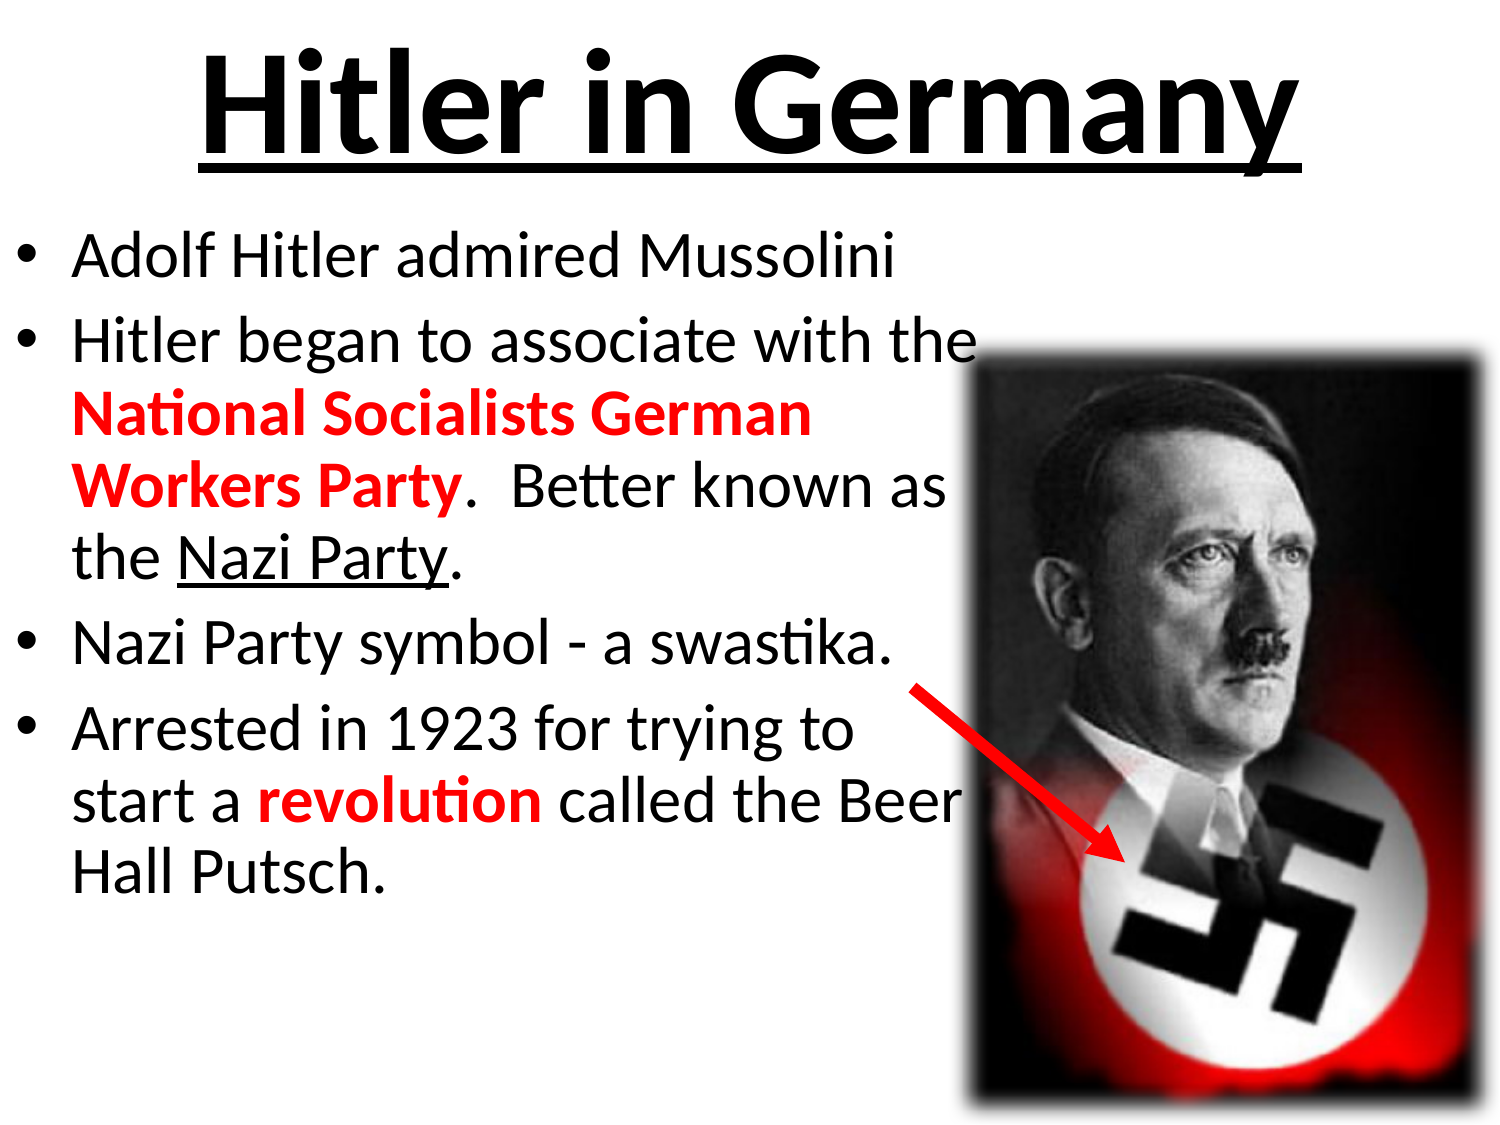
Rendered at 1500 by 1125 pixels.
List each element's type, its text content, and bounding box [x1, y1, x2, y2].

title Hitler in Germany [75, 0, 1425, 188]
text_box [912, 687, 1126, 863]
picture [948, 333, 1500, 1125]
list Adolf Hitler admired Mussolini Hitler began to associate with the National Socialists German Workers Party. Better known as the Nazi Party. Nazi Party symbol - a swastika. Arrested in 1923 for trying to start a revolution called the Beer Hall Putsch. [0, 212, 1000, 1125]
